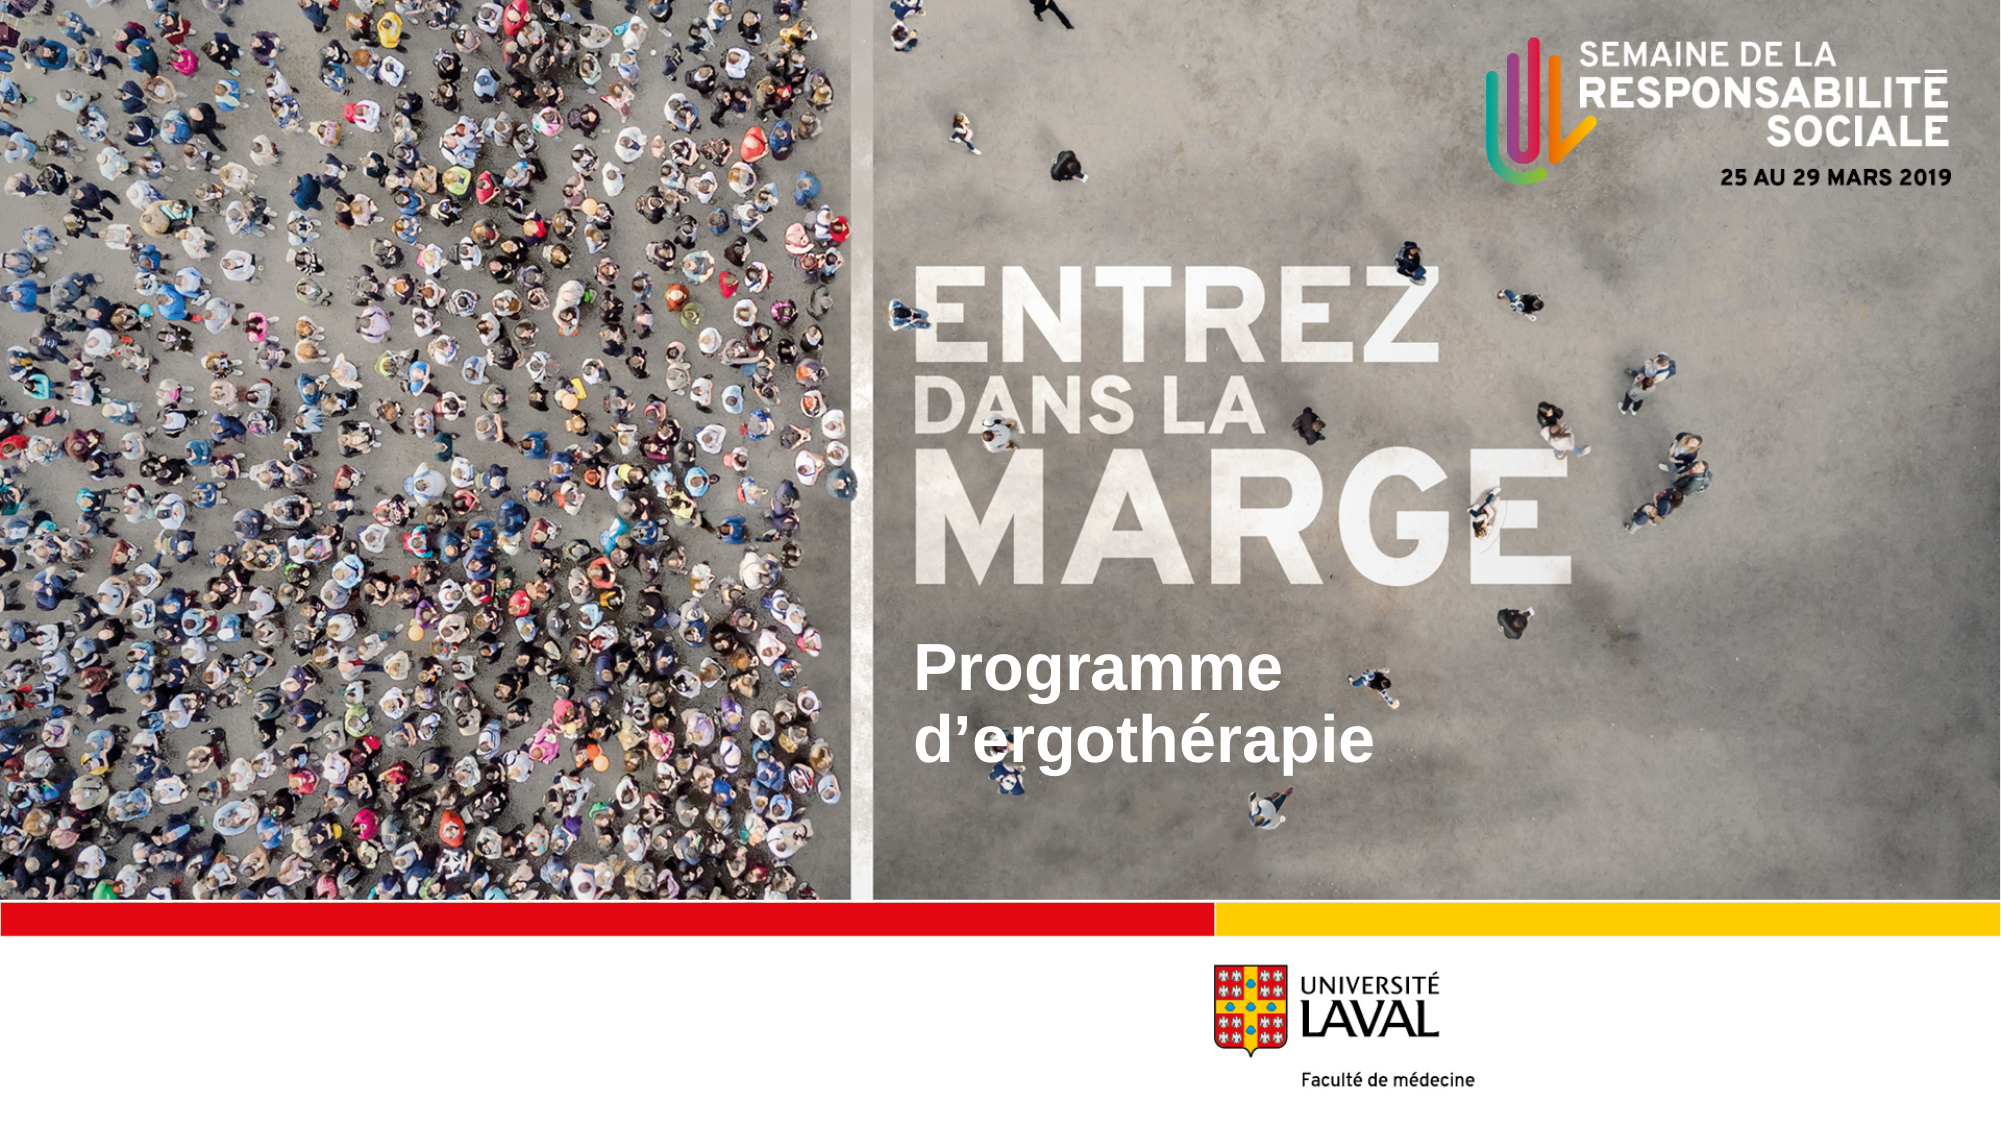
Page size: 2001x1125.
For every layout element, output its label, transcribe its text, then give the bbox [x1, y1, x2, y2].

title Programme d’ergothérapie [898, 627, 1734, 785]
picture [0, 0, 2001, 1125]
